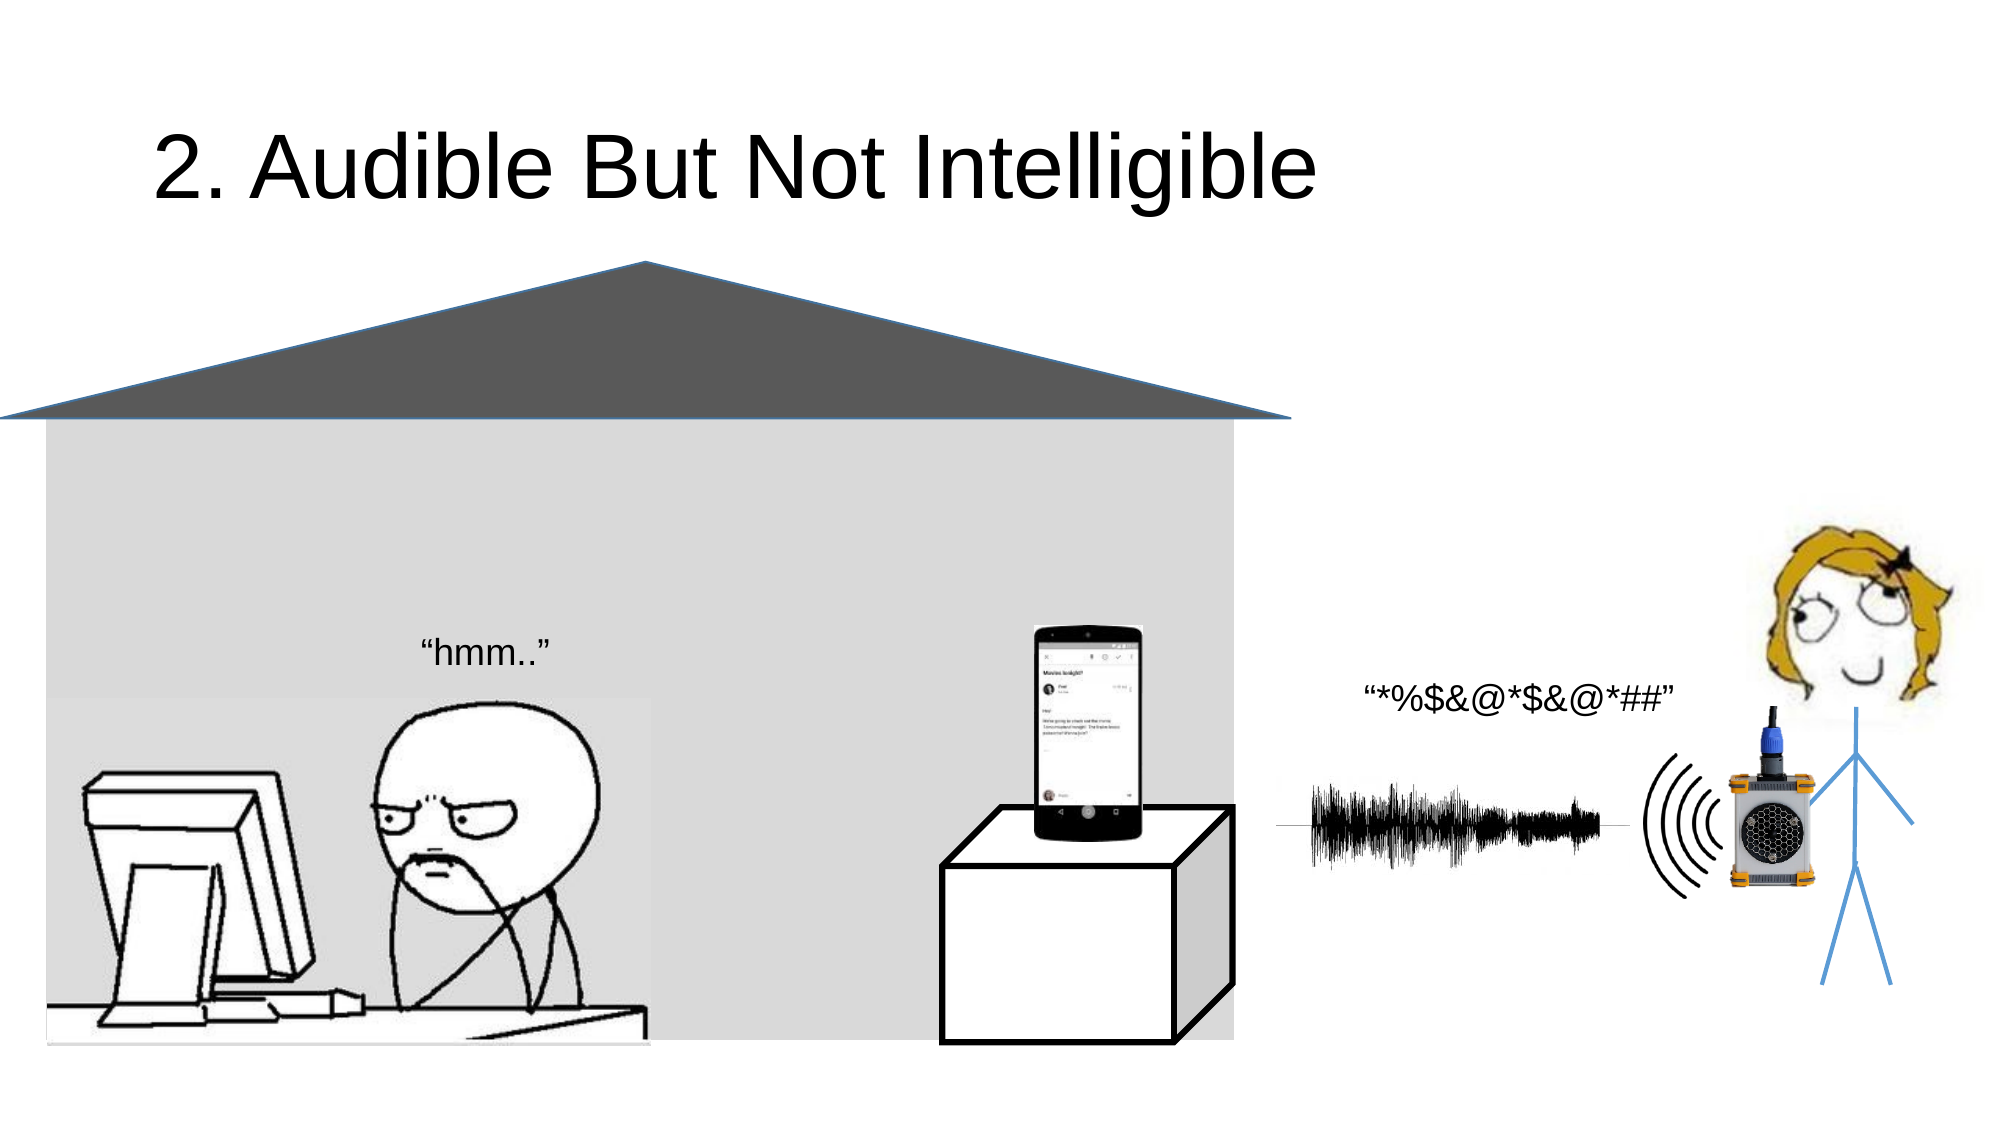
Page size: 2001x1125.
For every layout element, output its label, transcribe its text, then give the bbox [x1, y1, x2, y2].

picture [47, 698, 651, 1046]
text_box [946, 809, 1228, 865]
text_box [46, 420, 1234, 1040]
title 2. Audible But Not Intelligible [137, 59, 1863, 278]
picture [1034, 625, 1143, 842]
text_box “hmm..” [406, 620, 566, 681]
text_box [941, 806, 1234, 1044]
text_box [0, 260, 1292, 420]
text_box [1276, 456, 1991, 985]
